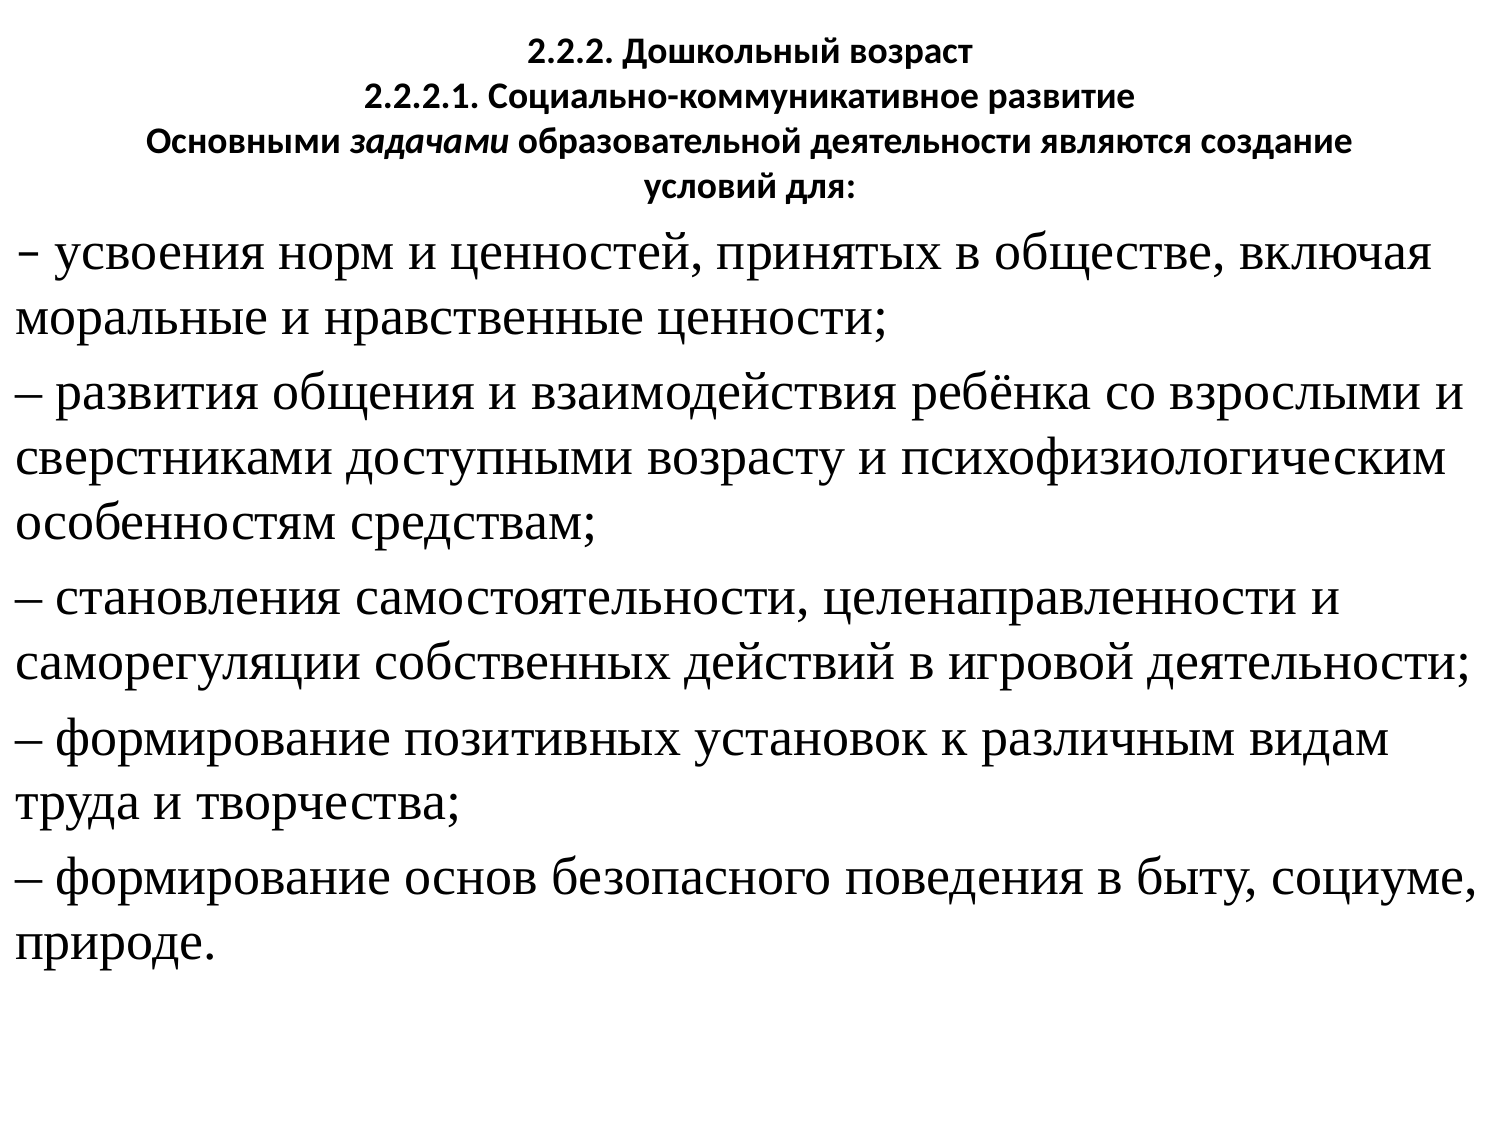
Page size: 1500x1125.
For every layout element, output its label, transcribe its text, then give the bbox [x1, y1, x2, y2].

title 2.2.2. Дошкольный возраст 2.2.2.1. Социально-коммуникативное развитие Основными задачами образовательной деятельности являются создание условий для: [75, 45, 1425, 208]
list – усвоения норм и ценностей, принятых в обществе, включая моральные и нравственные ценности; – развития общения и взаимодействия ребёнка со взрослыми и сверстниками доступными возрасту и психофизиологическим особенностям средствам; – становления самостоятельности, целенаправленности и саморегуляции собственных действий в игровой деятельности; – формирование позитивных установок к различным видам труда и творчества; – формирование основ безопасного поведения в быту, социуме, природе. [0, 208, 1500, 1125]
